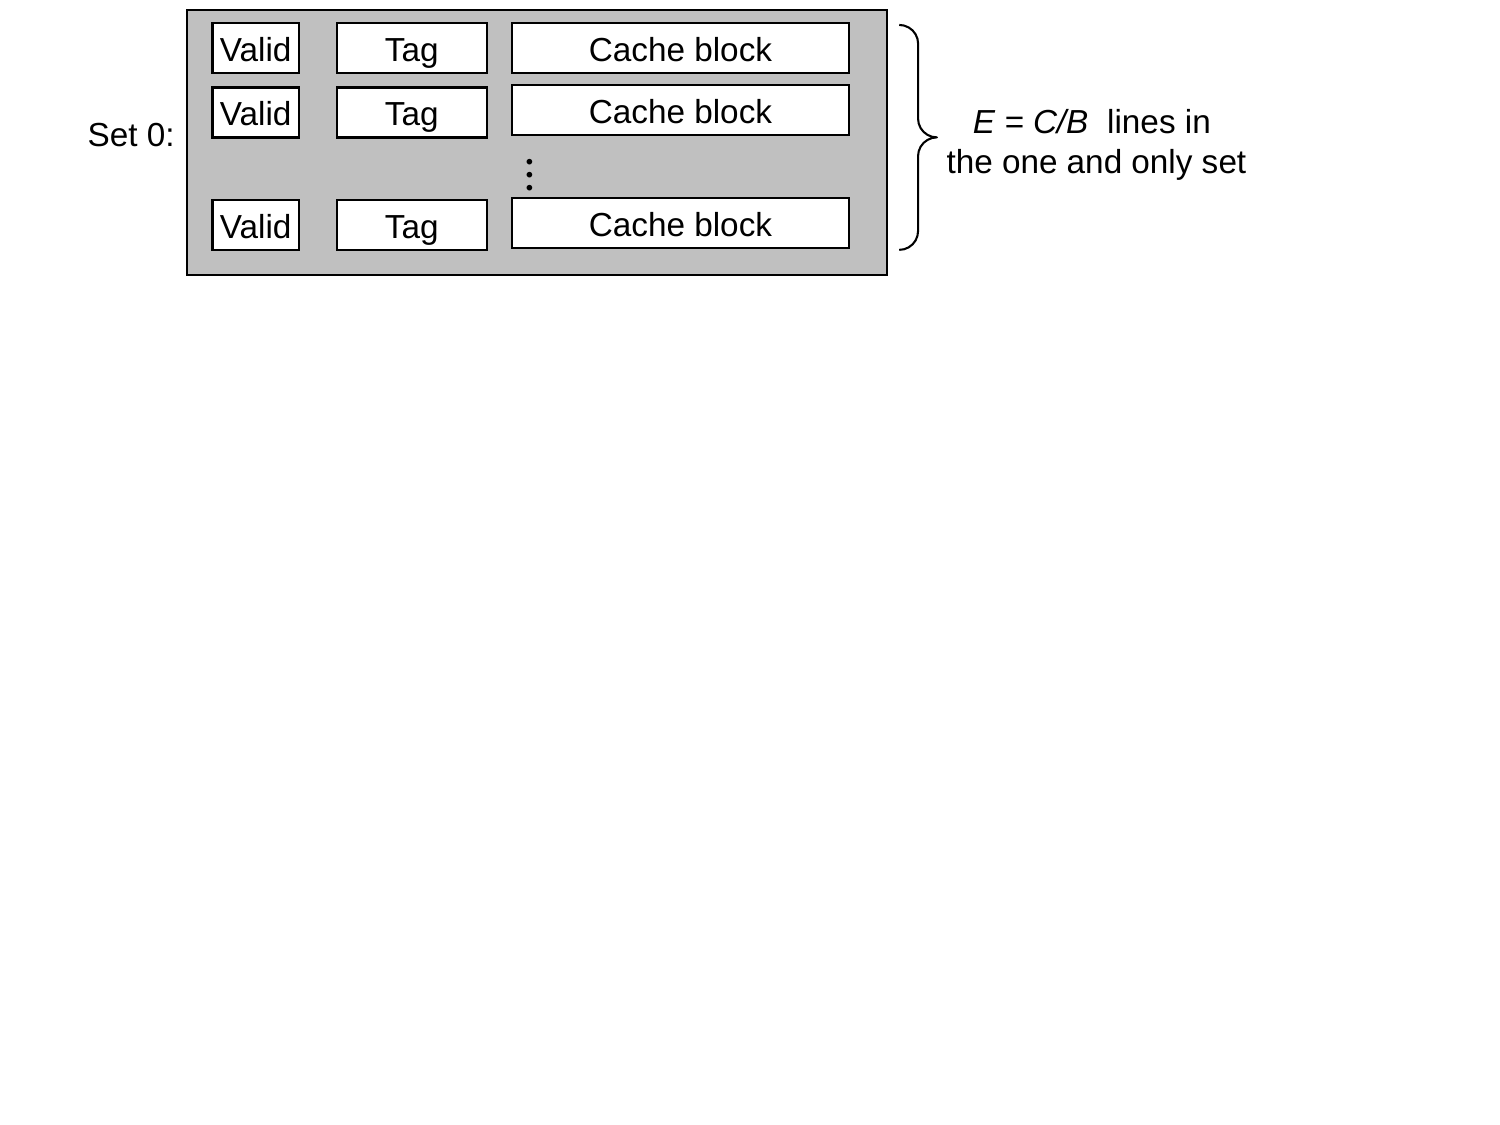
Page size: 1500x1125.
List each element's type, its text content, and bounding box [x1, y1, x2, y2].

text_box Tag [336, 87, 487, 138]
text_box Cache block [512, 197, 850, 248]
text_box [186, 10, 887, 275]
text_box [899, 24, 931, 250]
text_box Tag [336, 200, 487, 250]
text_box Cache block [512, 85, 850, 136]
text_box Set 0: [72, 105, 190, 161]
text_box Valid [212, 87, 300, 138]
text_box E = C/B lines in the one and only set [931, 92, 1262, 188]
text_box • • • [474, 149, 587, 200]
text_box Cache block [512, 22, 850, 73]
text_box Valid [212, 200, 300, 250]
text_box Valid [212, 22, 300, 73]
text_box Tag [336, 22, 487, 73]
